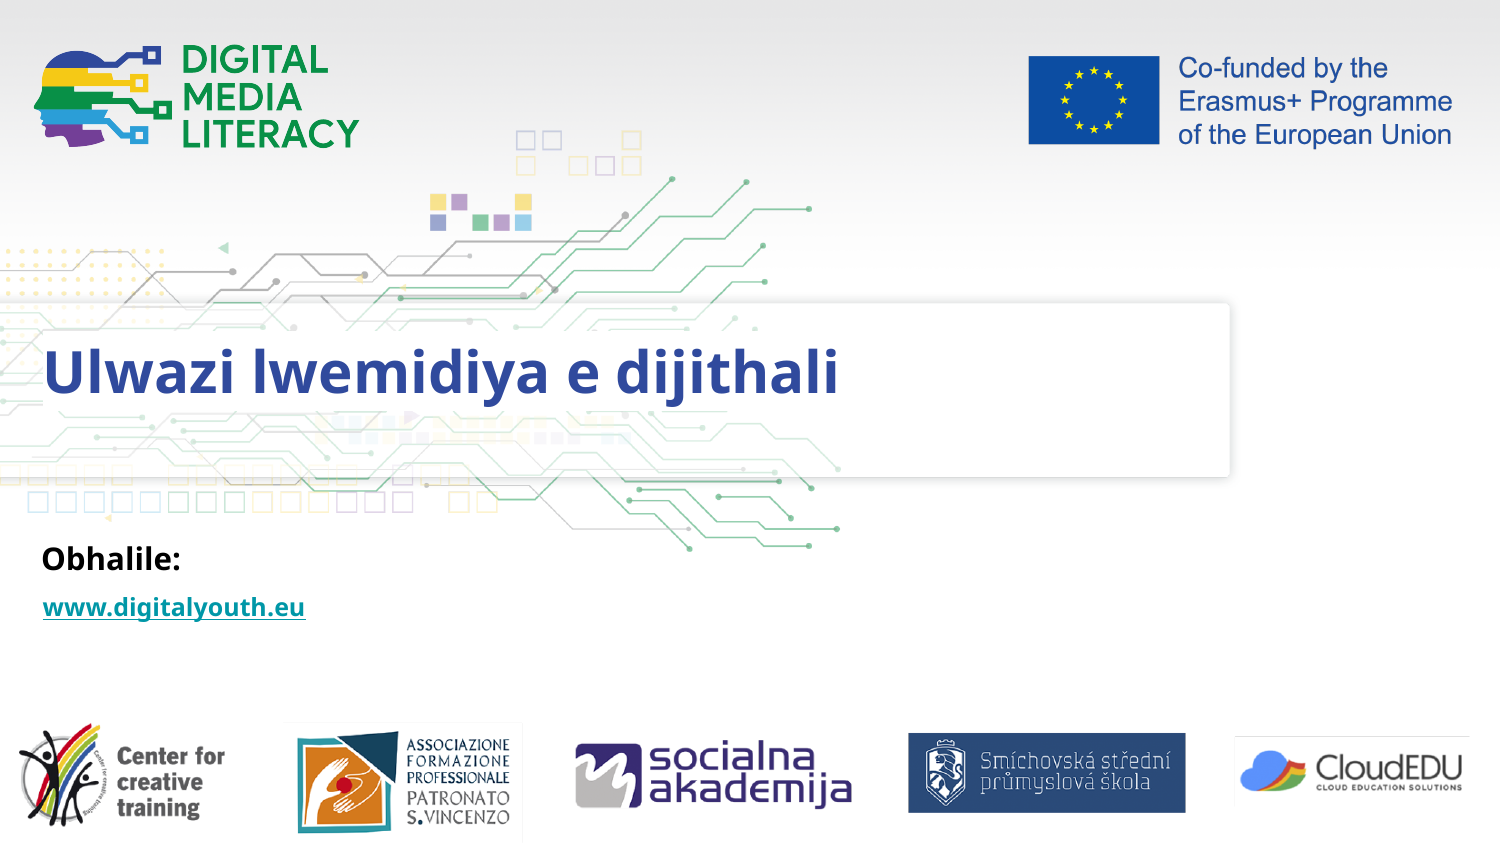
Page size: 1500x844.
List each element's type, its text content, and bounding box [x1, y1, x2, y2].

text_box Obhalile: [26, 518, 805, 630]
picture [0, 0, 1500, 844]
text_box www.digitalyouth.eu [27, 576, 500, 641]
title Ulwazi lwemidiya e dijithali [27, 320, 1212, 471]
